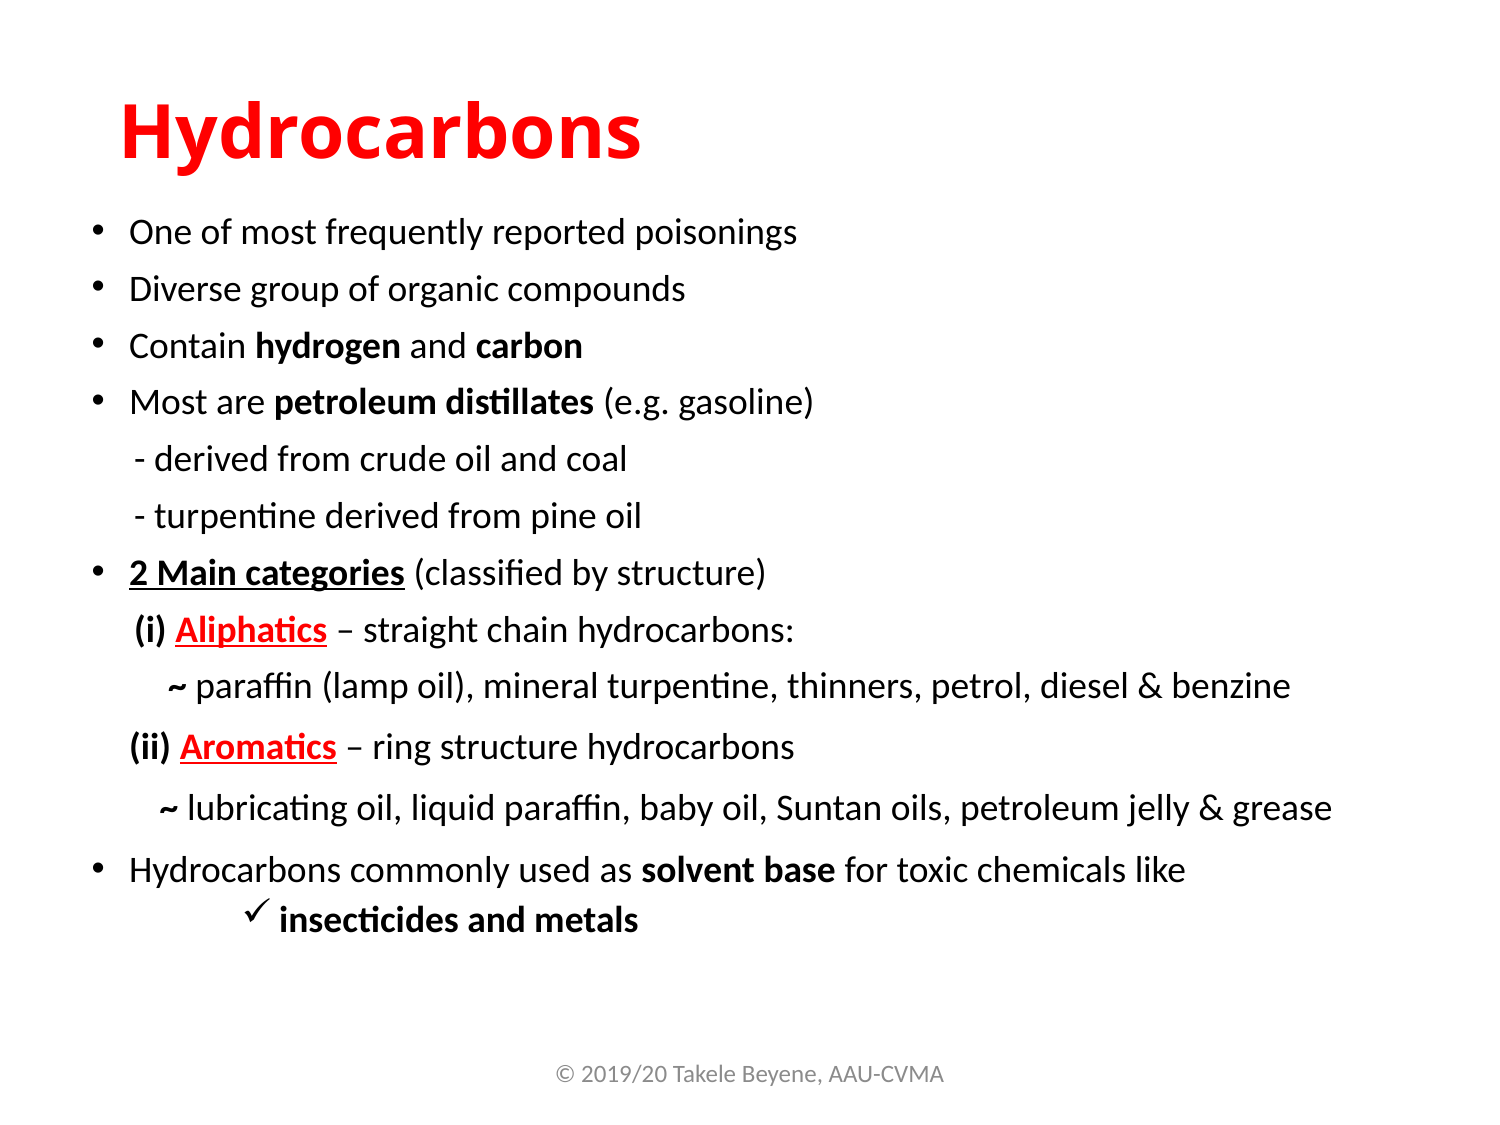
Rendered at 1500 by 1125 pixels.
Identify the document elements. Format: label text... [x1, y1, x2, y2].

title Hydrocarbons [103, 59, 1397, 208]
list One of most frequently reported poisonings Diverse group of organic compounds Contain hydrogen and carbon Most are petroleum distillates (e.g. gasoline) - derived from crude oil and coal - turpentine derived from pine oil 2 Main categories (classified by structure) (i) Aliphatics – straight chain hydrocarbons: ~ paraffin (lamp oil), mineral turpentine, thinners, petrol, diesel & benzine (ii) Aromatics – ring structure hydrocarbons ~ lubricating oil, liquid paraffin, baby oil, Suntan oils, petroleum jelly & grease Hydrocarbons commonly used as solvent base for toxic chemicals like insecticides and metals [76, 208, 1445, 1066]
footer © 2019/20 Takele Beyene, AAU-CVMA [496, 1042, 1004, 1103]
